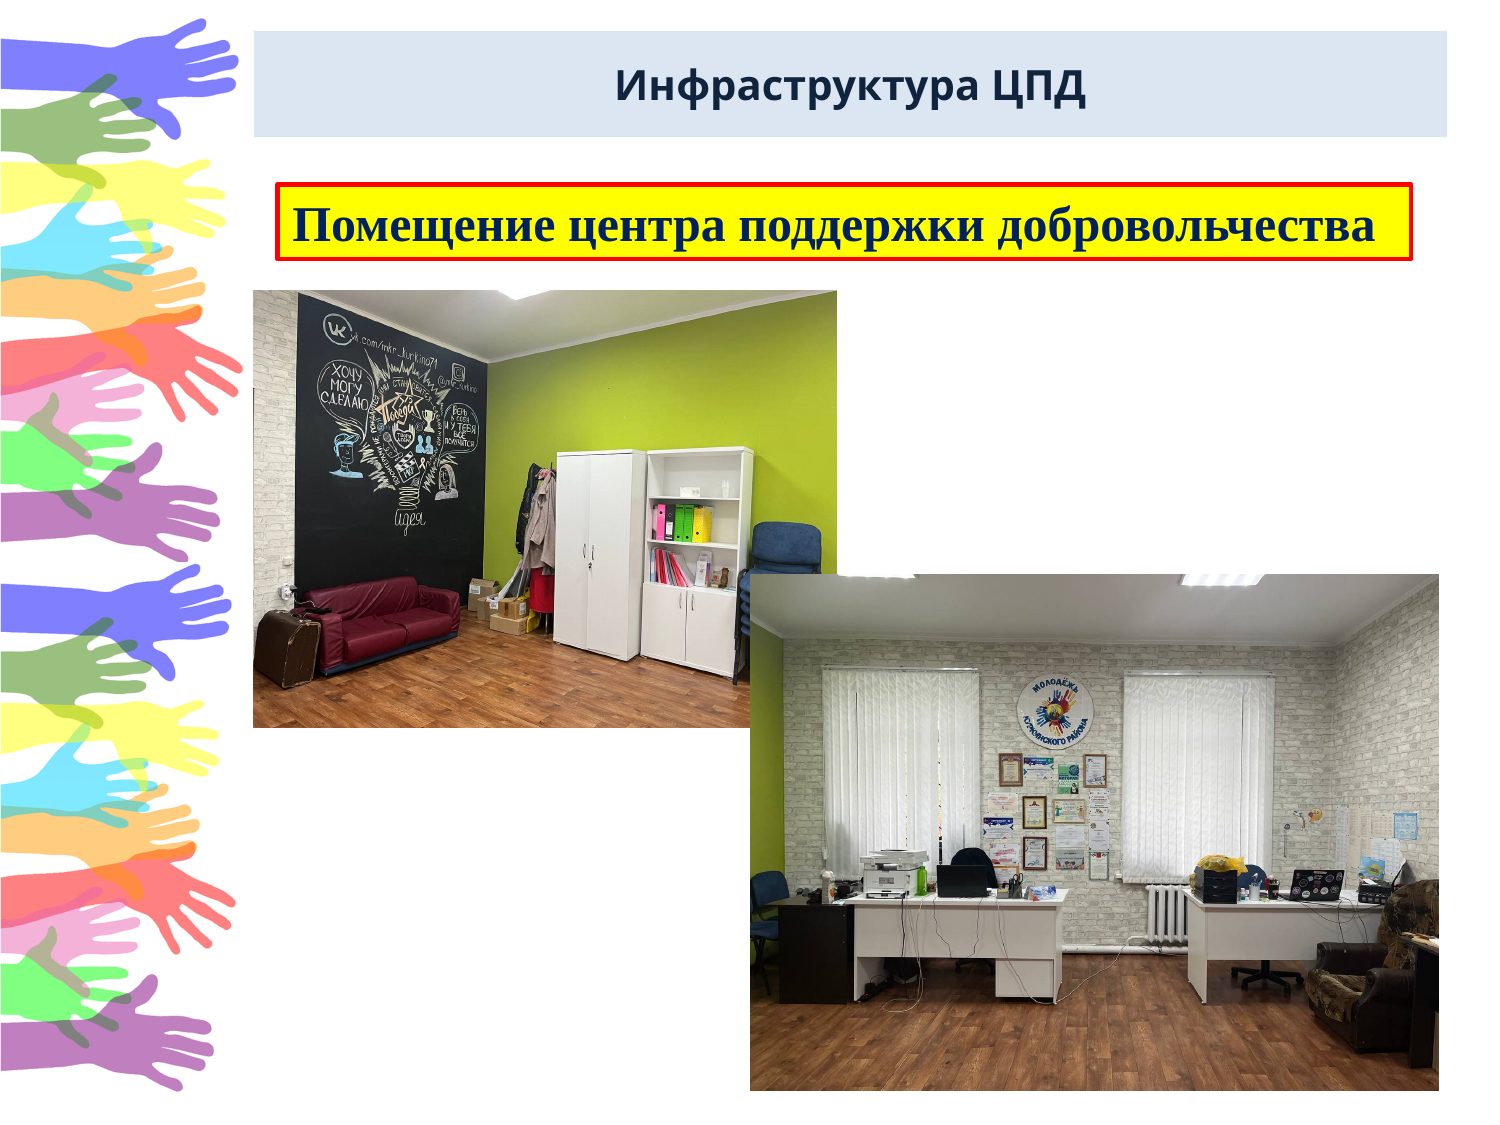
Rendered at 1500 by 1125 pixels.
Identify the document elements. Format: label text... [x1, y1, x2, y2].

text_box Помещение центра поддержки добровольчества [430, 182, 1413, 261]
picture [0, 0, 1439, 1125]
text_box Инфраструктура ЦПД [253, 30, 1447, 138]
